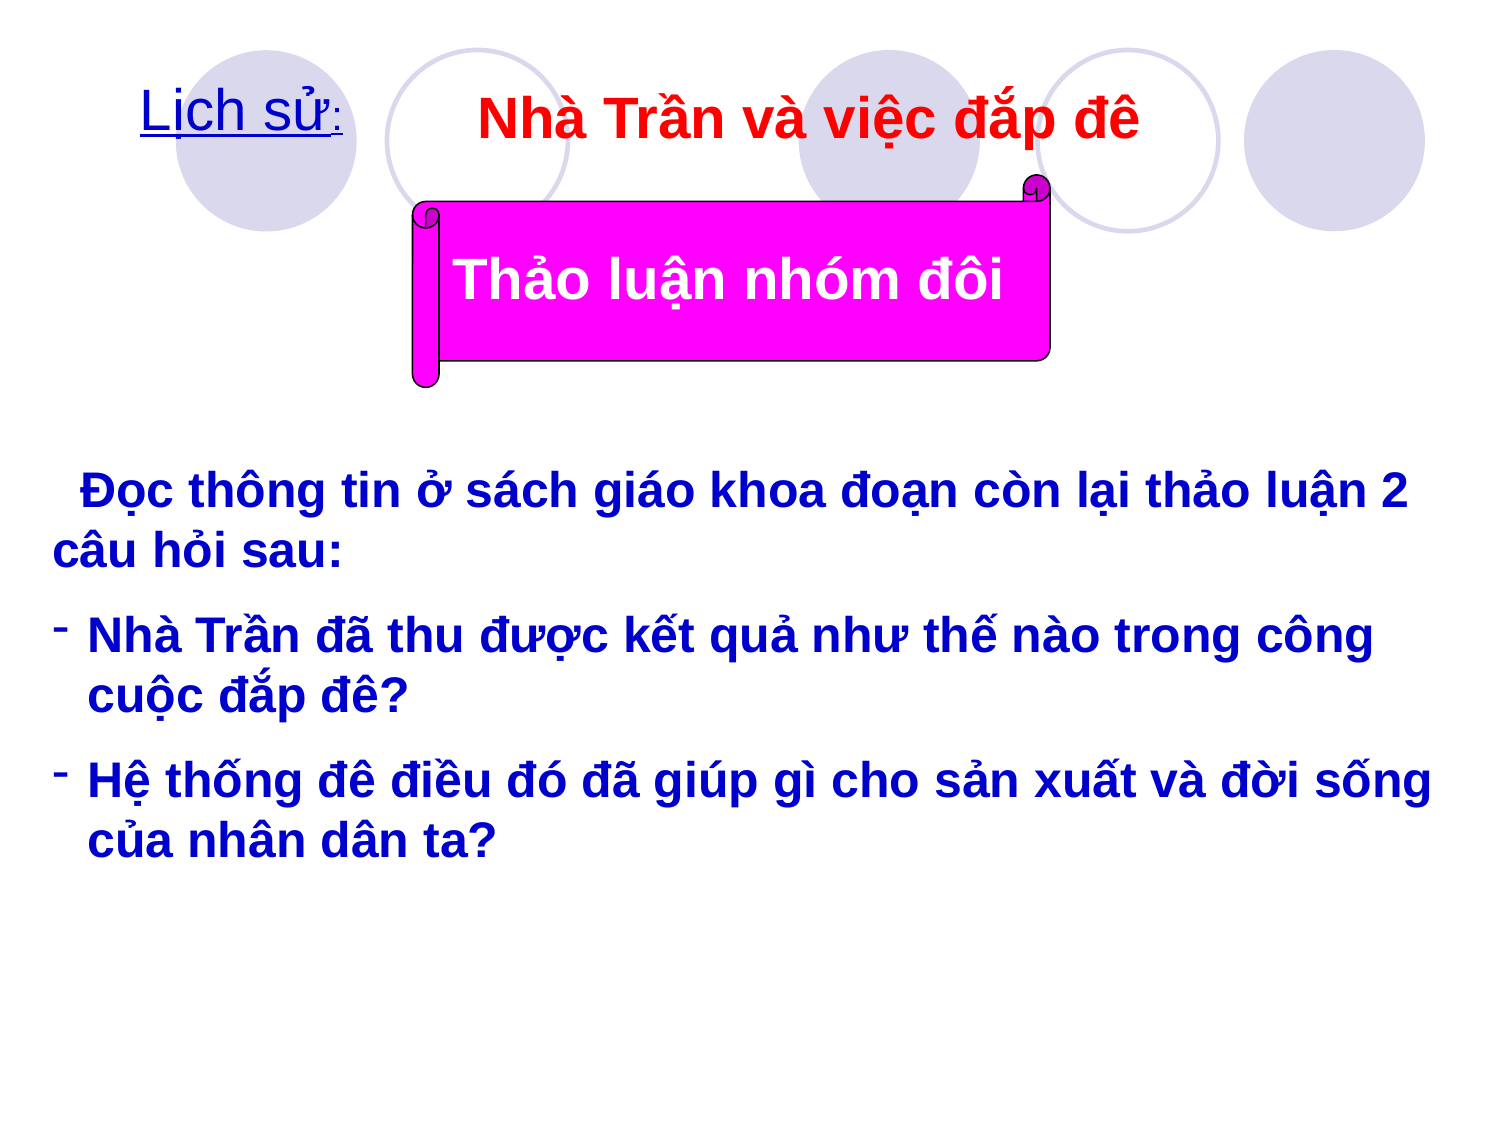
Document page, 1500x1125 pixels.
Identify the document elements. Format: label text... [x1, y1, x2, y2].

text_box Nhà Trần và việc đắp đê [312, 72, 1450, 158]
text_box Lịch sử: [125, 64, 388, 150]
text_box Thảo luận nhóm đôi [437, 234, 1063, 319]
text_box Đọc thông tin ở sách giáo khoa đoạn còn lại thảo luận 2 câu hỏi sau: Nhà Trần đã thu được kết quả như thế nào trong công cuộc đắp đê? Hệ thống đê điều đó đã giúp gì cho sản xuất và đời sống của nhân dân ta? [37, 449, 1475, 875]
text_box [412, 174, 1051, 388]
